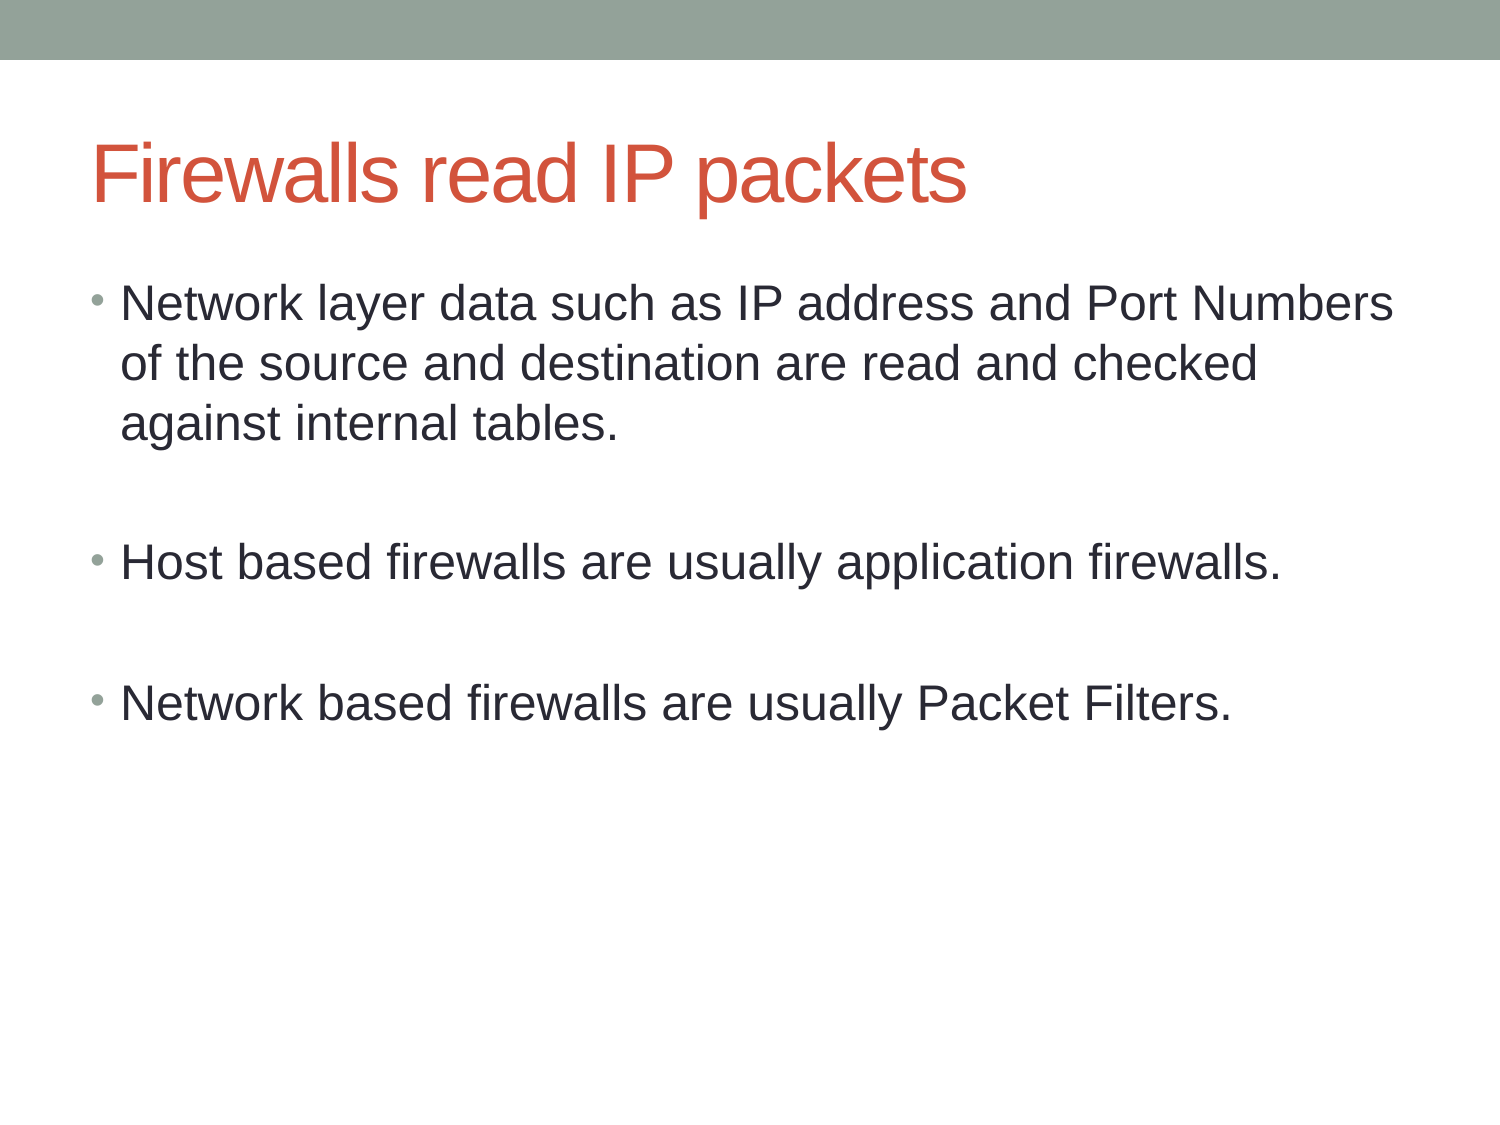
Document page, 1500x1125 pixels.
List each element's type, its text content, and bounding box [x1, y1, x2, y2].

title Firewalls read IP packets [75, 87, 1425, 250]
list Network layer data such as IP address and Port Numbers of the source and destination are read and checked against internal tables. Host based firewalls are usually application firewalls. Network based firewalls are usually Packet Filters. [75, 262, 1425, 1063]
